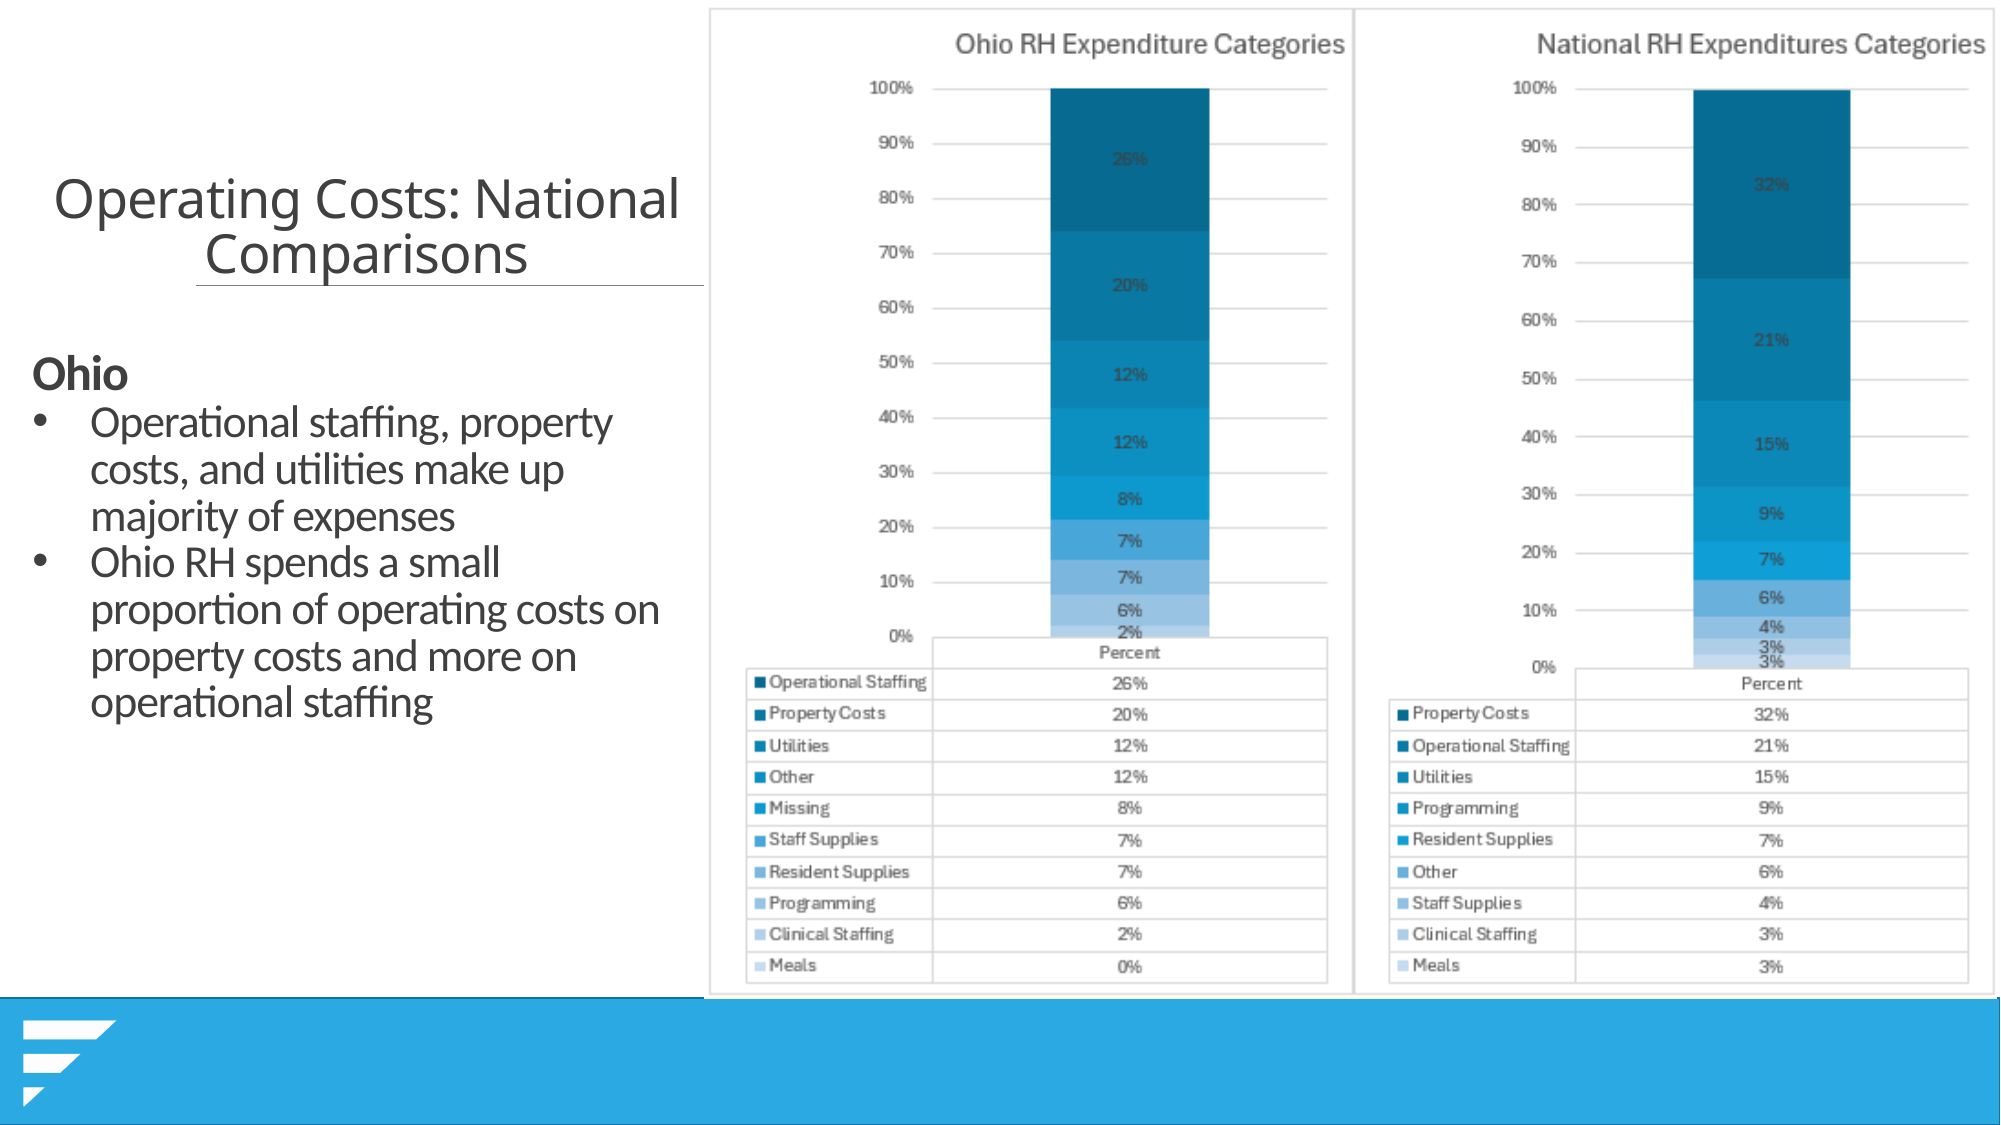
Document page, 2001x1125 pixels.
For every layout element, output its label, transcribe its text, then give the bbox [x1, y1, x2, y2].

title Operating Costs: National Comparisons [31, 165, 701, 292]
text_box Ohio Operational staffing, property costs, and utilities make up majority of expenses Ohio RH spends a small proportion of operating costs on property costs and more on operational staffing [17, 292, 701, 960]
text_box [0, 997, 2000, 1125]
picture [703, 1, 1998, 1000]
picture [17, 1004, 124, 1123]
